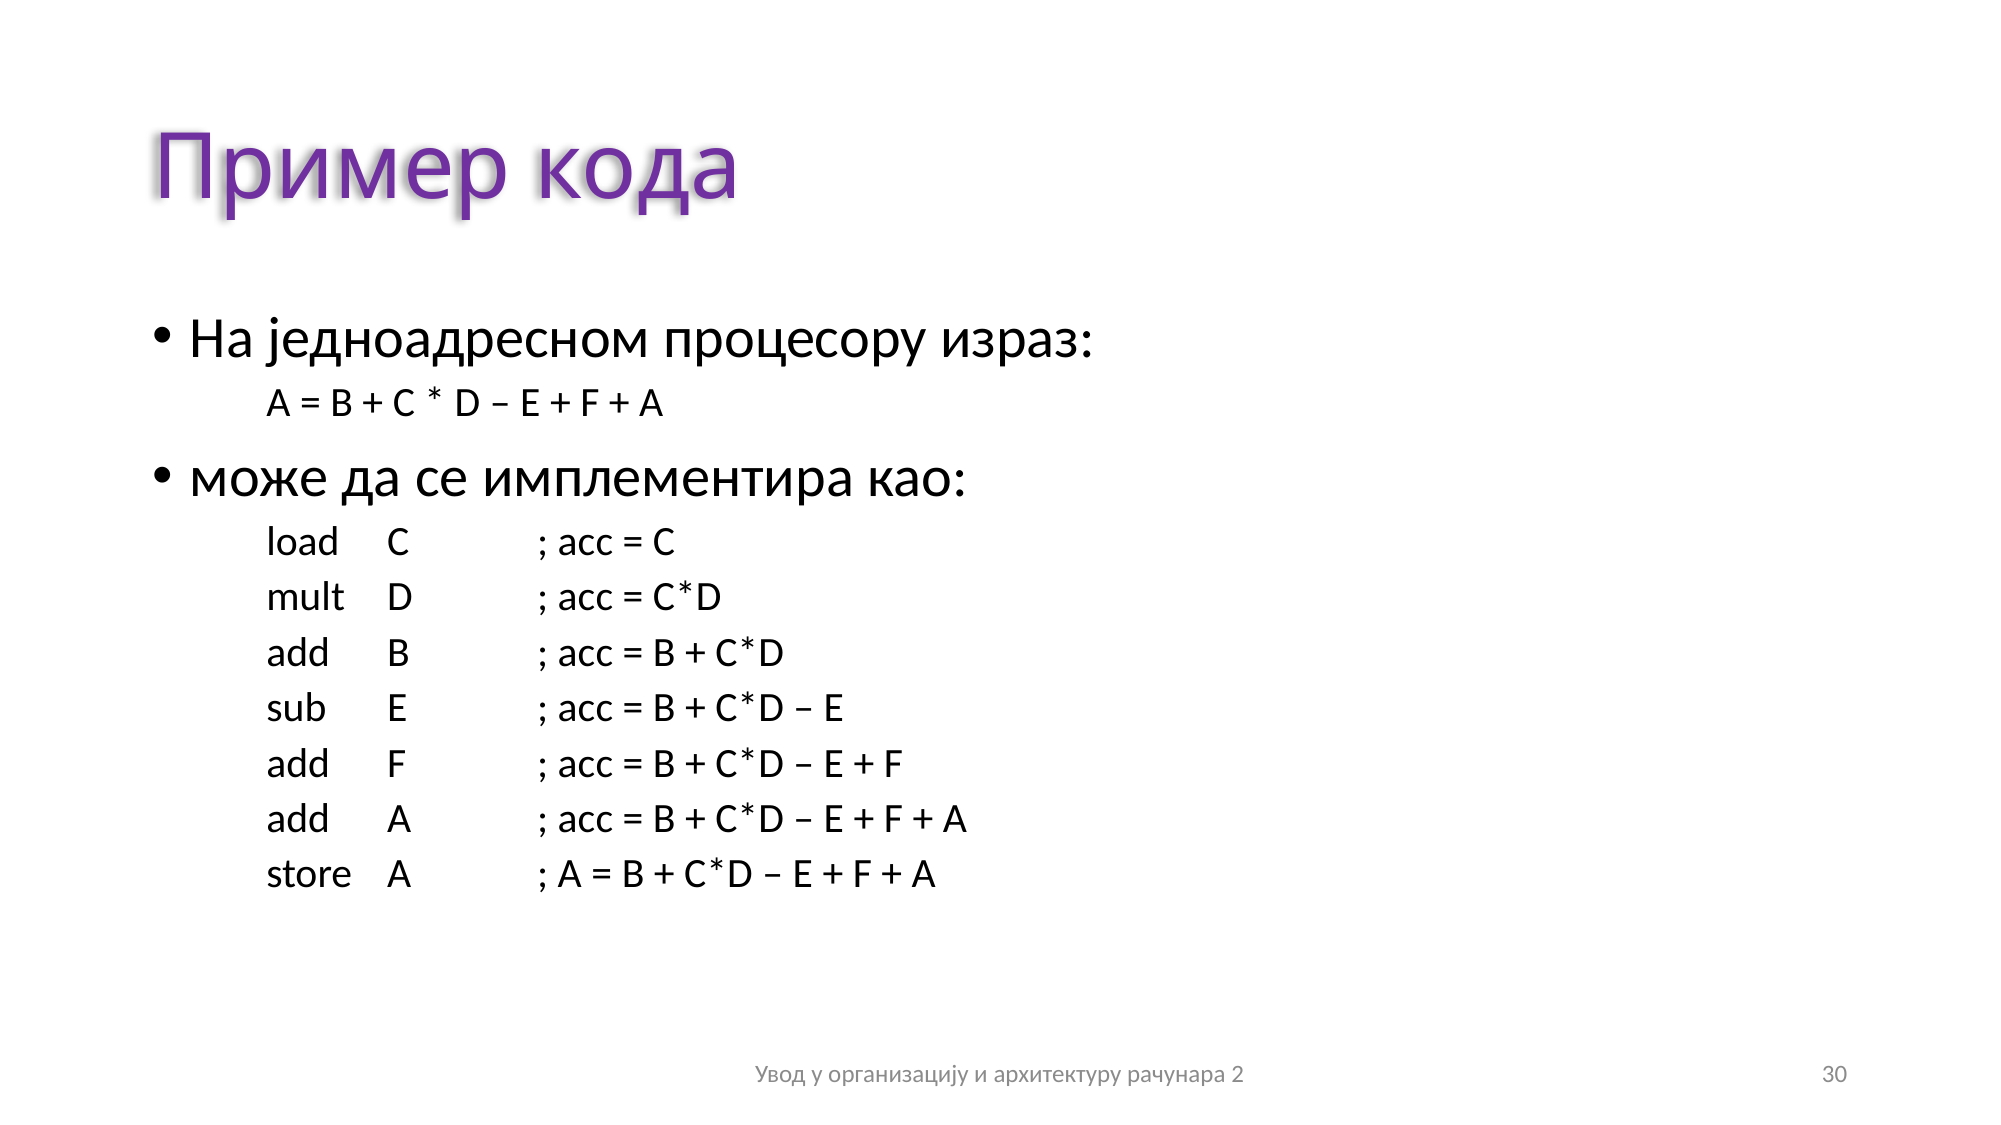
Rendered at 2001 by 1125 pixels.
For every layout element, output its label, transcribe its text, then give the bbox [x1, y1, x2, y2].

slide_number 30 [1412, 1042, 1863, 1103]
title Пример кода [137, 59, 1863, 278]
footer Увод у организацију и архитектуру рачунара 2 [662, 1042, 1338, 1103]
list На једноадресном процесору израз: А = B + C * D – E + F + A може да се имплементира као: load C ; acc = C mult D ; acc = C*D add B ; acc = B + C*D sub E ; acc = B + C*D – E add F ; acc = B + C*D – E + F add A ; acc = B + C*D – E + F + A store A ; A = B + C*D – E + F + A [137, 299, 1863, 1014]
